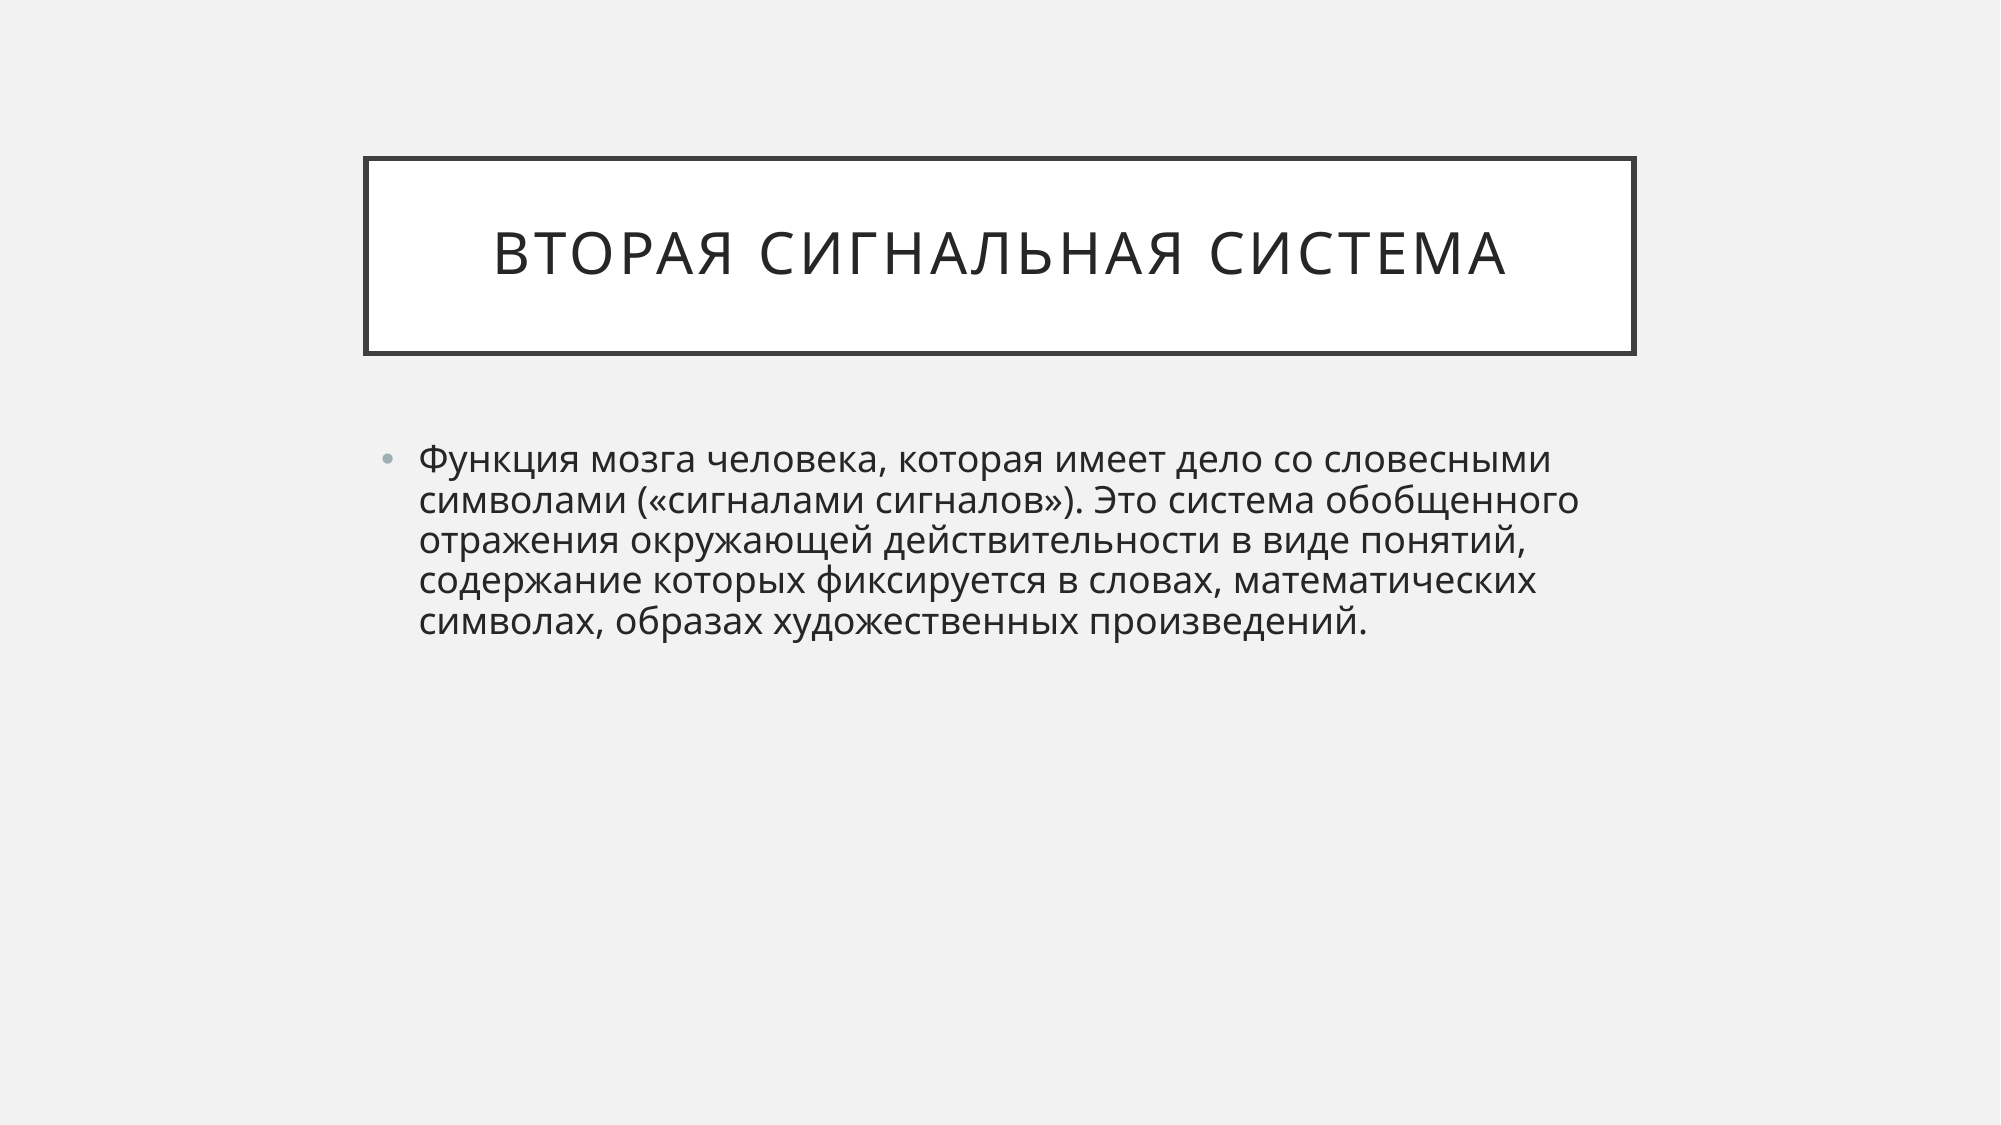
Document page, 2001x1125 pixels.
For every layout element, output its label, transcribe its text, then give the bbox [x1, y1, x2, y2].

title Вторая сигнальная система [363, 156, 1637, 356]
list Функция мозга человека, которая имеет дело со словесными символами («сигналами сигналов»). Это система обобщенного отражения окружающей действительности в виде понятий, содержание которых фиксируется в словах, математических символах, образах художественных произведений. [366, 432, 1634, 942]
